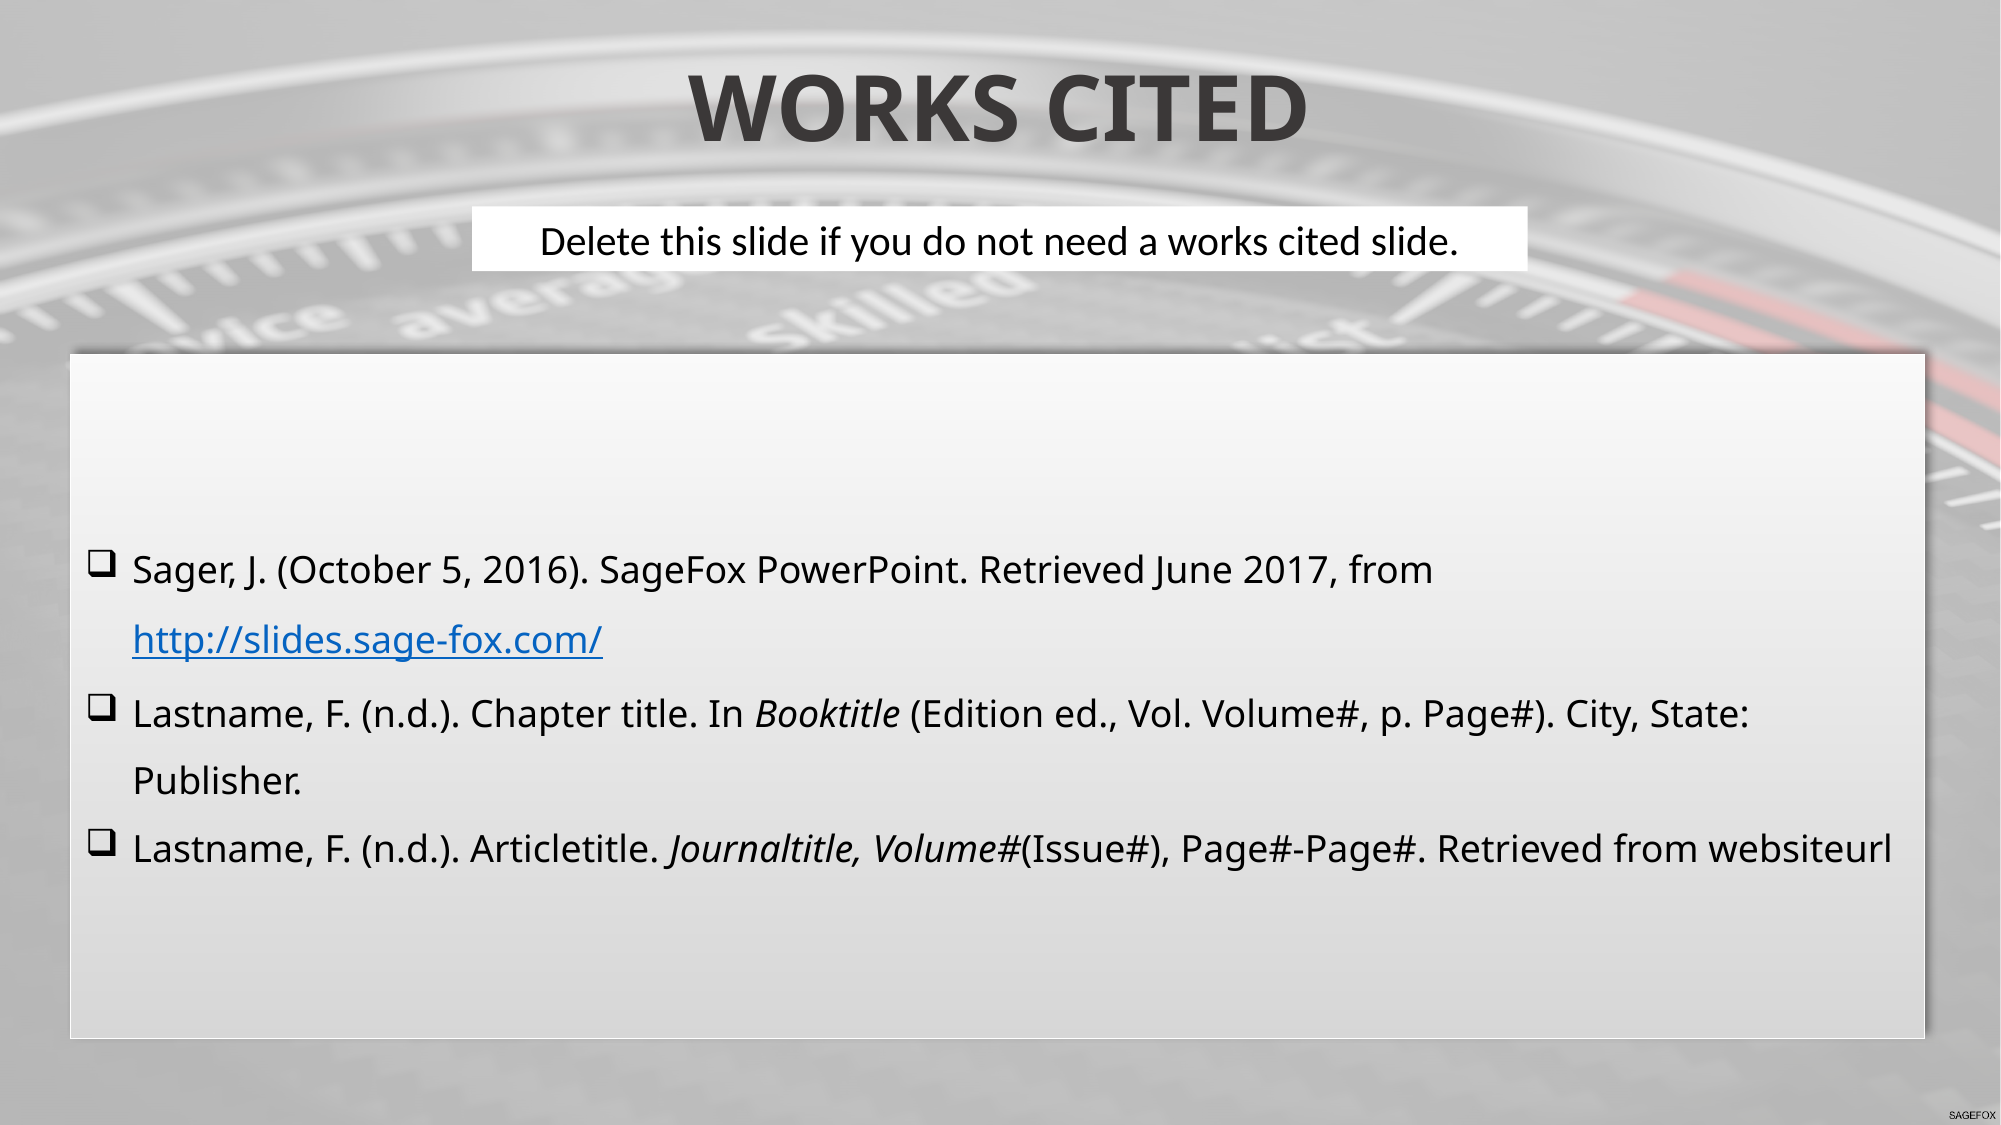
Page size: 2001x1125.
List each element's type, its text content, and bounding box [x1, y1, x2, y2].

picture [1925, 0, 2001, 1125]
text_box WORKS CITED [548, 42, 1452, 167]
text_box Delete this slide if you do not need a works cited slide. [472, 206, 1528, 272]
text_box Sager, J. (October 5, 2016). SageFox PowerPoint. Retrieved June 2017, from http://slides.sage-fox.com/ Lastname, F. (n.d.). Chapter title. In Booktitle (Edition ed., Vol. Volume#, p. Page#). City, State: Publisher. Lastname, F. (n.d.). Articletitle. Journaltitle, Volume#(Issue#), Page#-Page#. Retrieved from websiteurl [70, 354, 1925, 1039]
